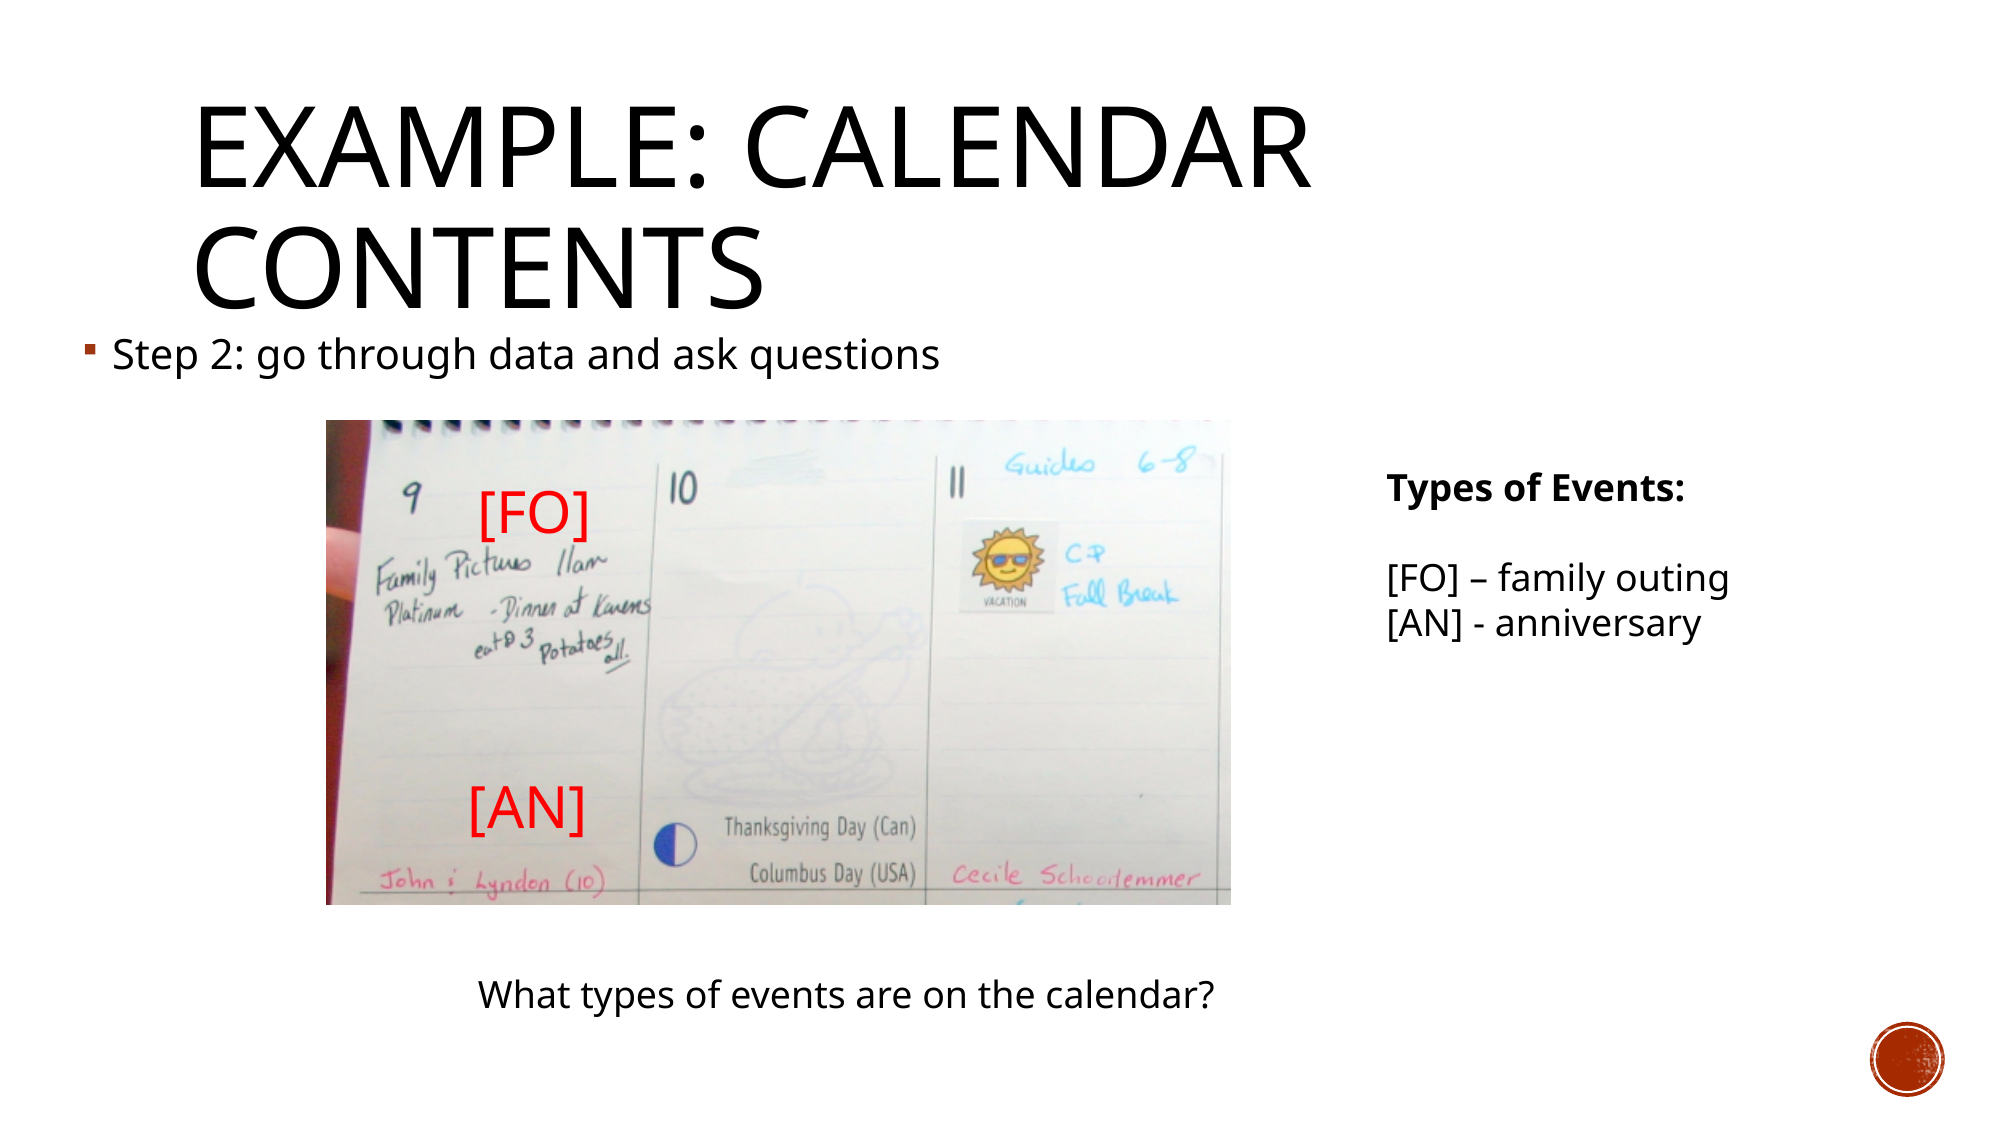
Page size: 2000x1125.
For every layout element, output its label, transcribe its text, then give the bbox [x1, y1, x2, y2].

text_box Types of Events: [FO] – family outing [AN] - anniversary [1371, 456, 1746, 651]
picture [326, 420, 1231, 905]
text_box What types of events are on the calendar? [463, 964, 1231, 1024]
title Example: Calendar Contents [175, 79, 1825, 344]
list Step 2: go through data and ask questions [67, 326, 1491, 1024]
